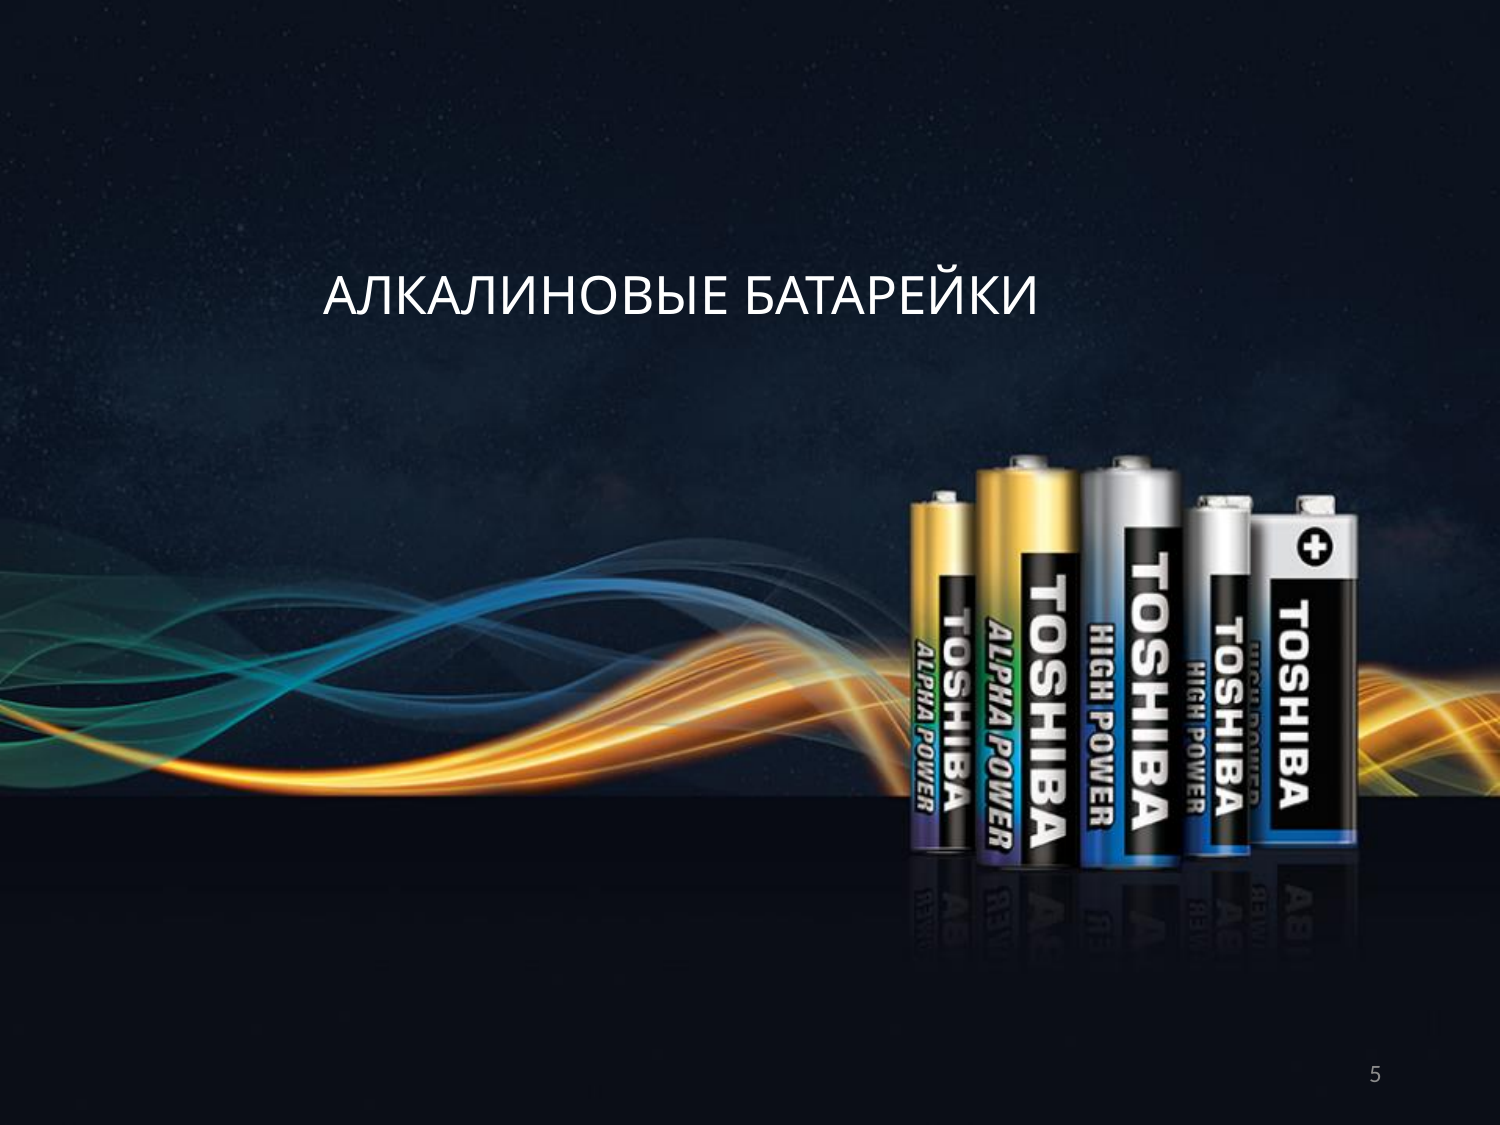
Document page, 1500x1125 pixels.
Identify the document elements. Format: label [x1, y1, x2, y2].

list [0, 0, 1500, 1125]
